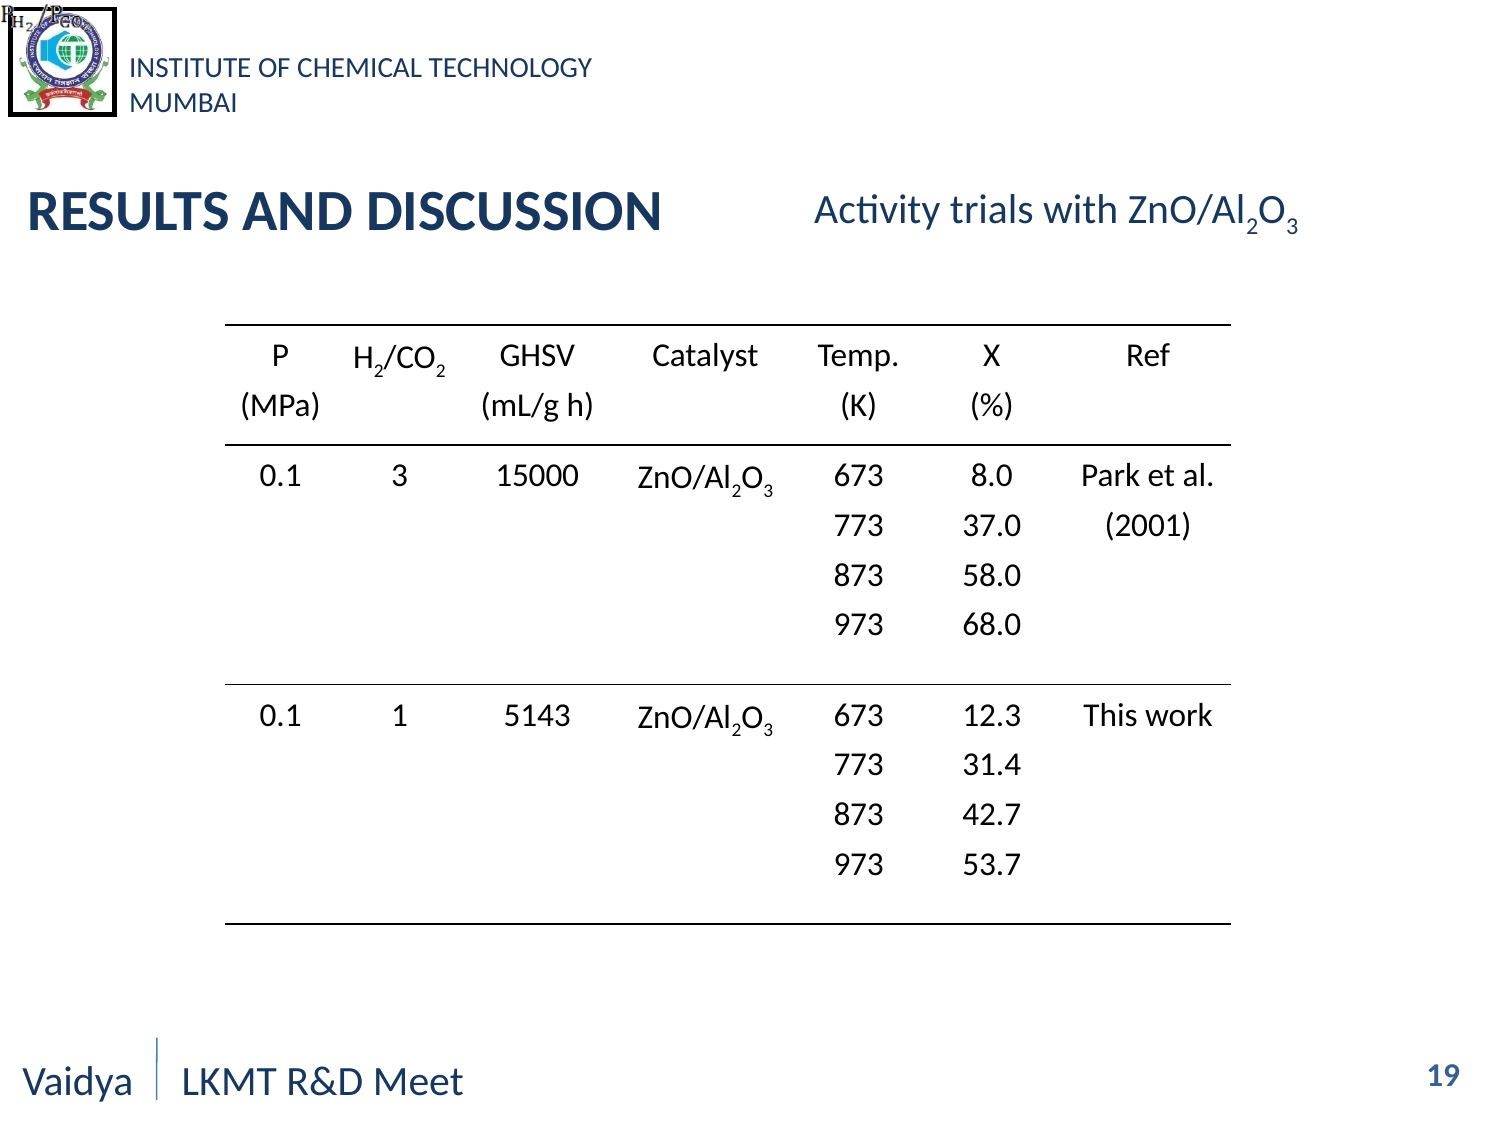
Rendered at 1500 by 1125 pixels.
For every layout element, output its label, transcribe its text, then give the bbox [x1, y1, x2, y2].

table_cell ZnO/Al2O3 [612, 685, 799, 923]
table_cell This work [1065, 685, 1231, 923]
table_cell ZnO/Al2O3 [612, 446, 799, 684]
picture [0, 0, 93, 33]
table_cell 15000 [462, 446, 612, 684]
slide_number 19 [1125, 1042, 1475, 1103]
table_header P (MPa) [225, 326, 336, 444]
table_cell 0.1 [225, 685, 336, 923]
table_cell Park et al. (2001) [1065, 446, 1231, 684]
table_header H2/CO2 [336, 326, 462, 444]
text_box RESULTS AND DISCUSSION [12, 164, 688, 249]
table_header Temp. (K) [799, 326, 918, 444]
table_cell 1 [336, 685, 462, 923]
table_header X (%) [918, 326, 1065, 444]
text_box Vaidya LKMT R&D Meet [7, 996, 500, 1112]
table_cell 5143 [462, 685, 612, 923]
table_cell 0.1 [225, 446, 336, 684]
table_cell 673 773 873 973 [799, 685, 918, 923]
table_header Catalyst [612, 326, 799, 444]
table_cell 12.3 31.4 42.7 53.7 [918, 685, 1065, 923]
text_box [12, 10, 626, 128]
table_cell 3 [336, 446, 462, 684]
table_cell 673 773 873 973 [799, 446, 918, 684]
text_box Activity trials with ZnO/Al2O3 [699, 174, 1413, 247]
table_header GHSV (mL/g h) [462, 326, 612, 444]
table_header Ref [1065, 326, 1231, 444]
table_cell 8.0 37.0 58.0 68.0 [918, 446, 1065, 684]
